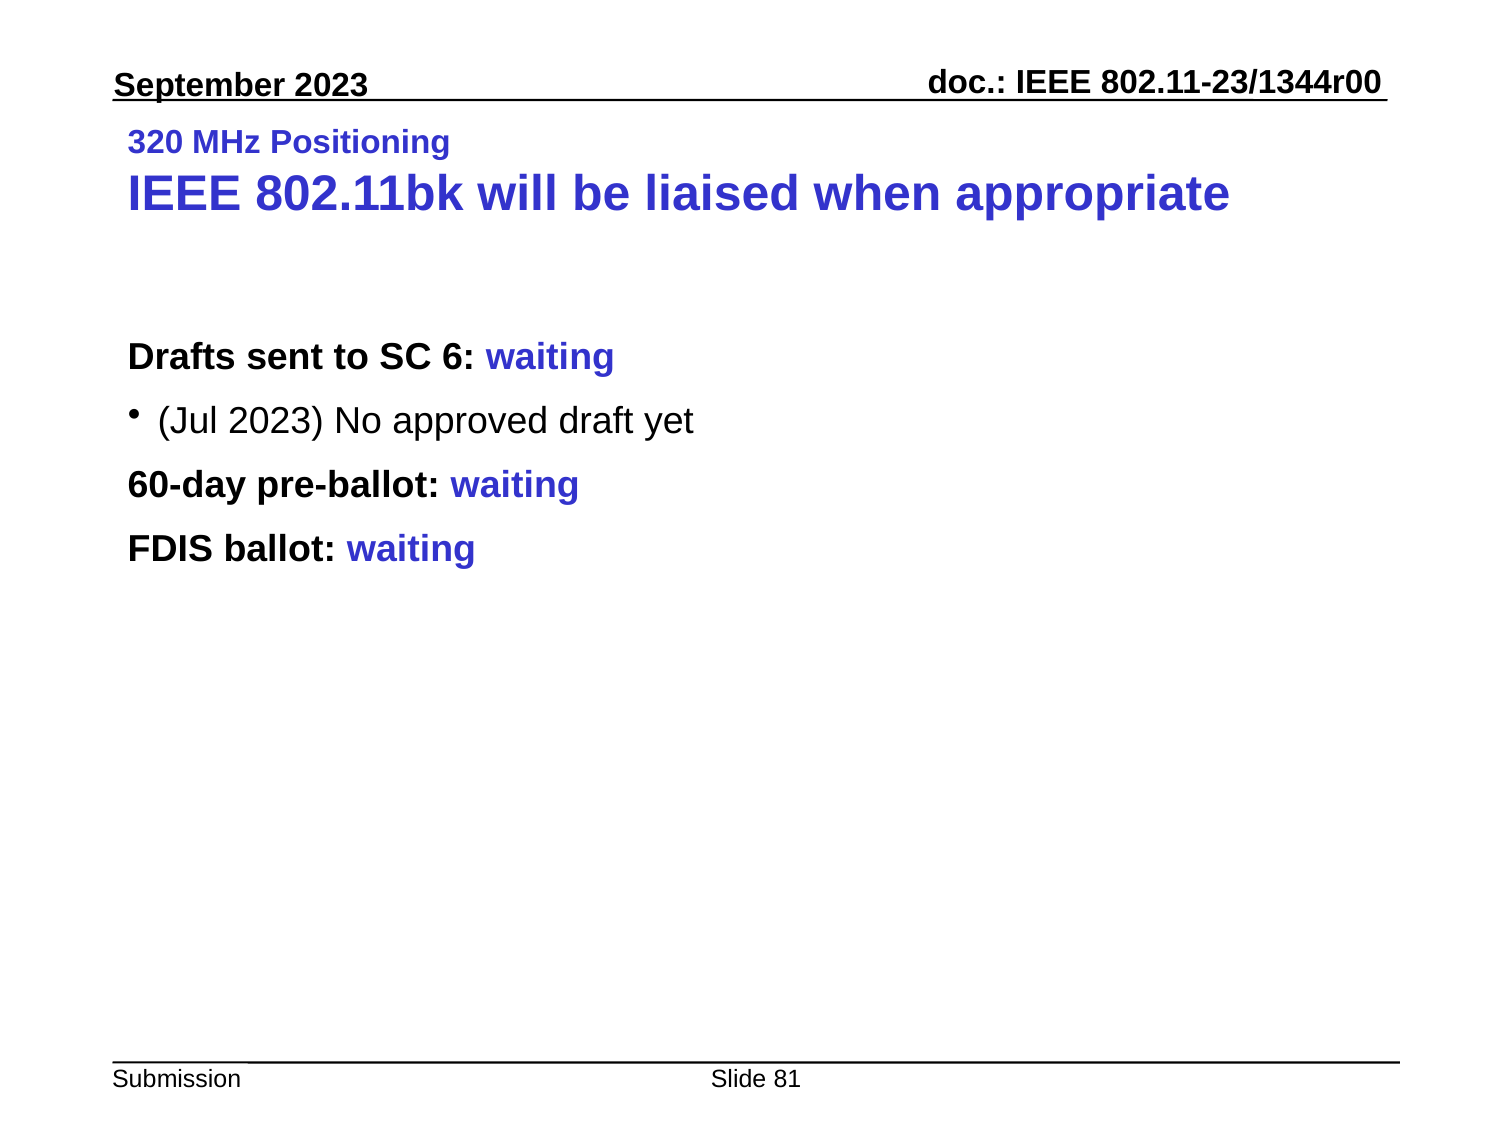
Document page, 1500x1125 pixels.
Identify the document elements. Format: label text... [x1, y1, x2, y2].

list Drafts sent to SC 6: waiting (Jul 2023) No approved draft yet 60-day pre-ballot: waiting FDIS ballot: waiting [112, 324, 1388, 1000]
title 320 MHz Positioning IEEE 802.11bk will be liaised when appropriate [112, 112, 1388, 288]
slide_number Slide 81 [709, 1061, 803, 1093]
